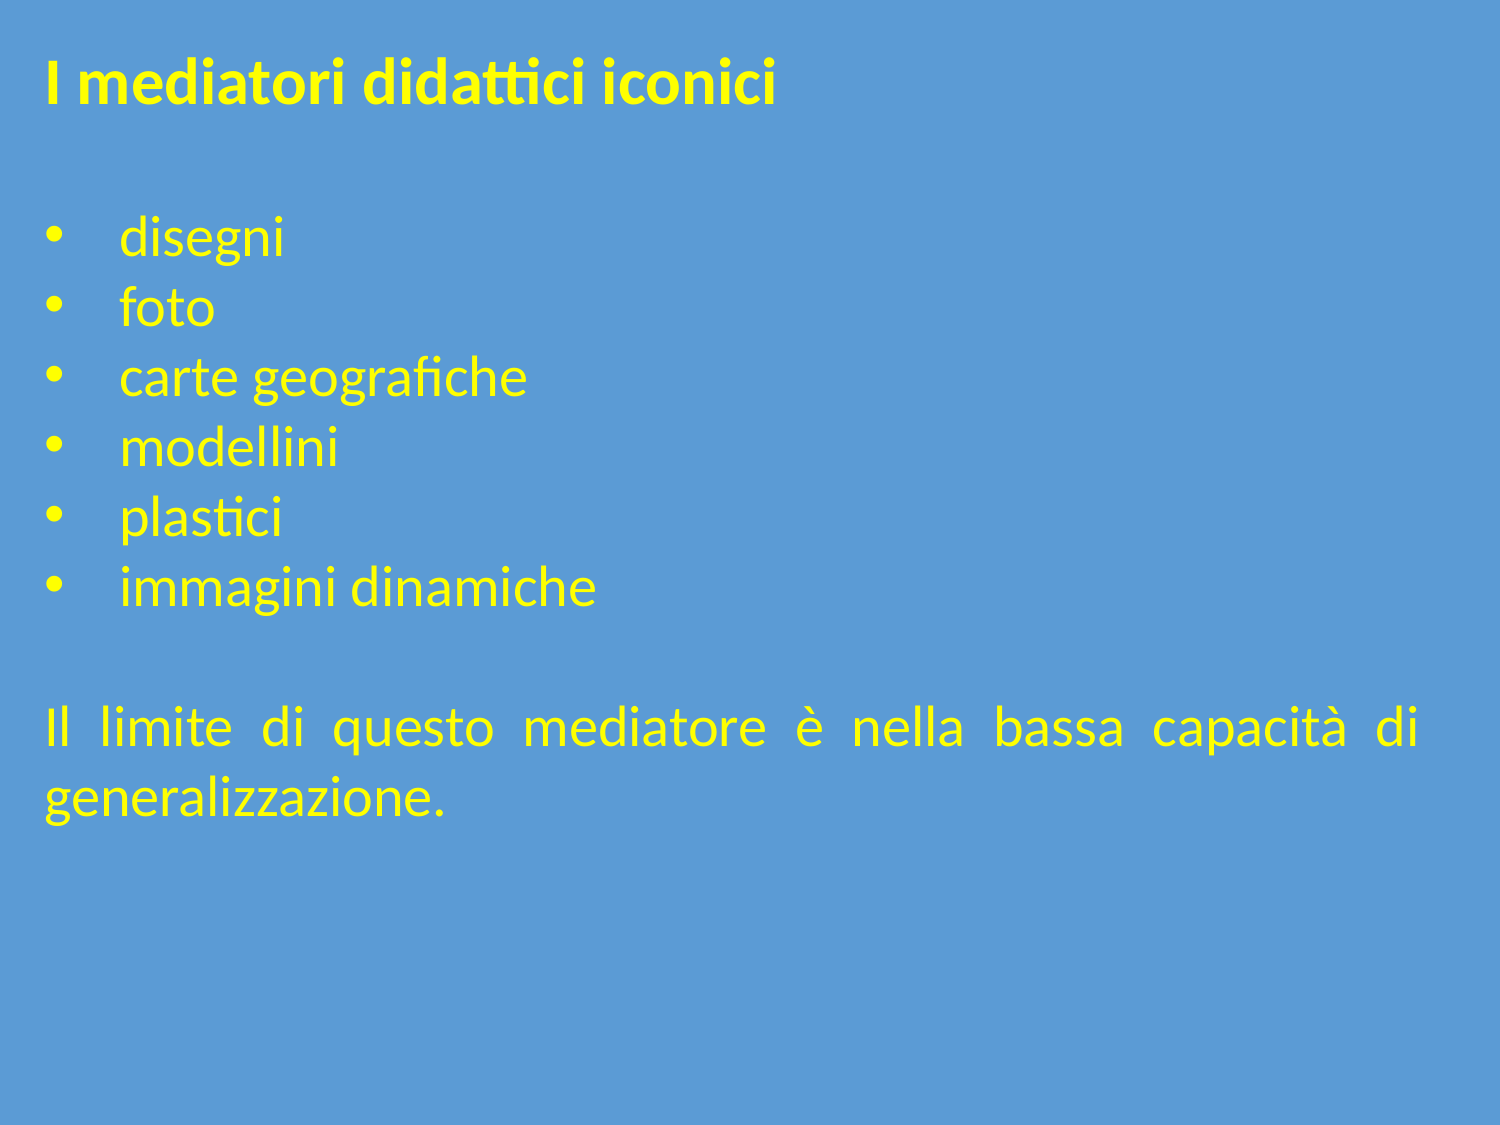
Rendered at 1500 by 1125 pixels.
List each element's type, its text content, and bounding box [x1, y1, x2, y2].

text_box I mediatori didattici iconici disegni foto carte geografiche modellini plastici immagini dinamiche Il limite di questo mediatore è nella bassa capacità di generalizzazione. [29, 30, 1436, 836]
